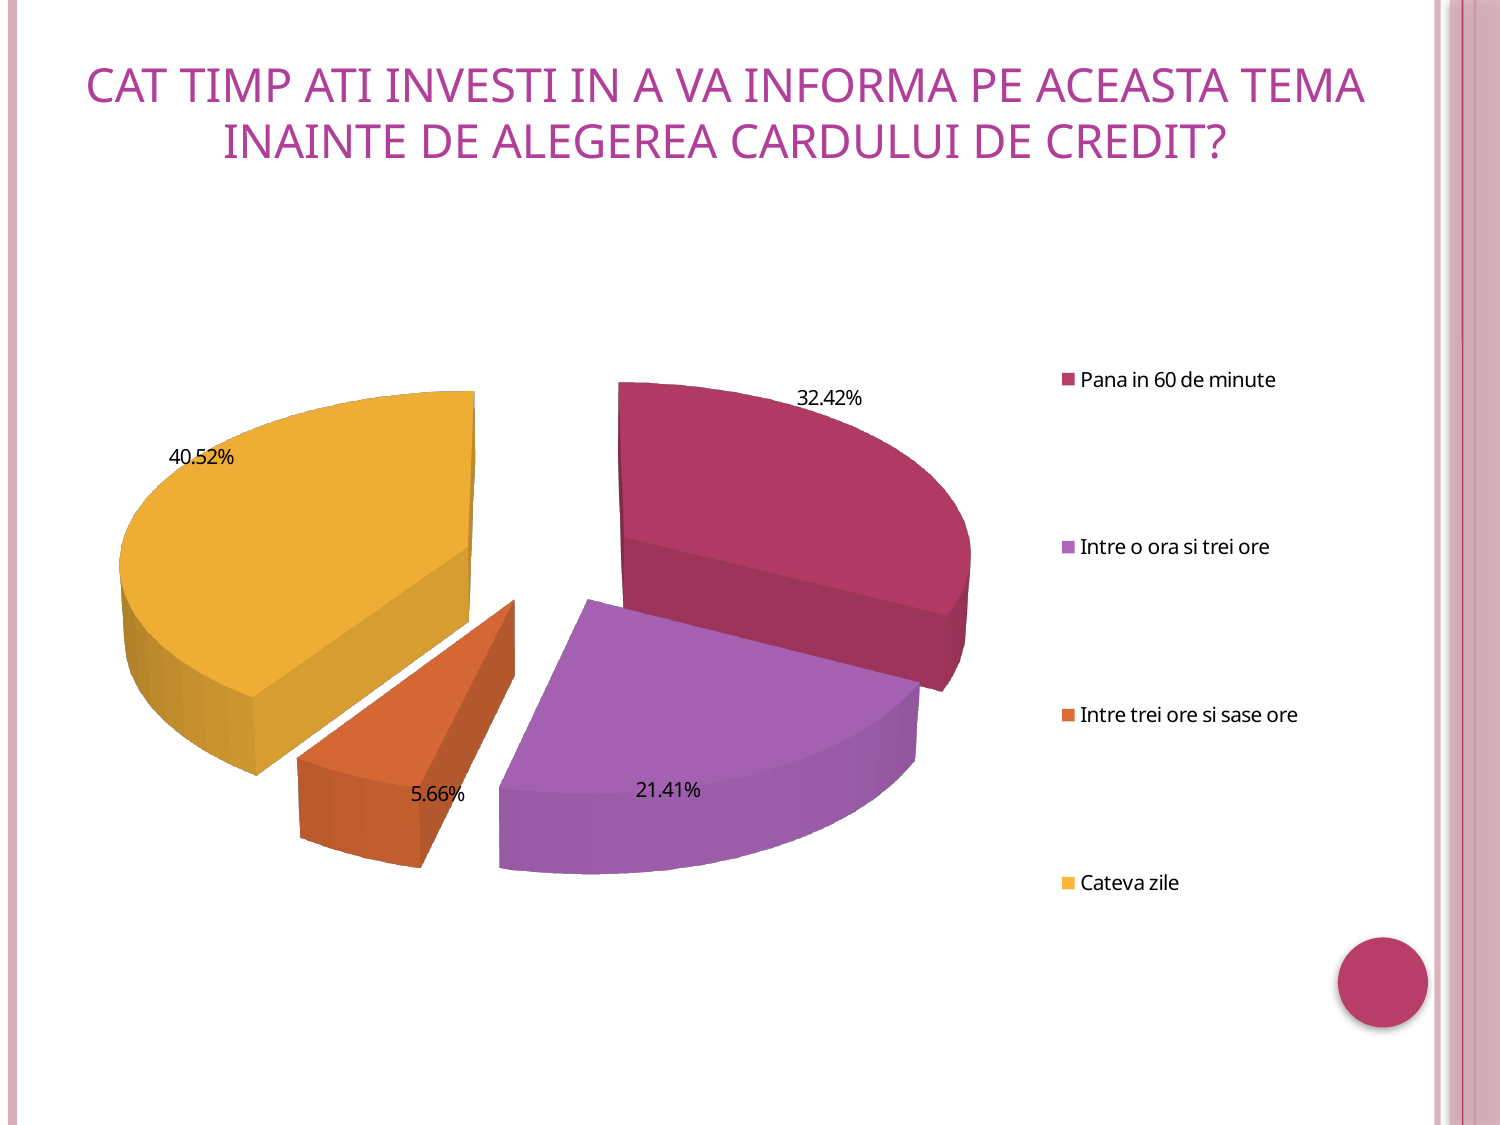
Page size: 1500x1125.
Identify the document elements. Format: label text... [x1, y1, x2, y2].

chart [36, 211, 1326, 1051]
title Cat timp ati investi in a va informa pe aceasta tema inainte de alegerea cardului de credit? [24, 45, 1425, 175]
